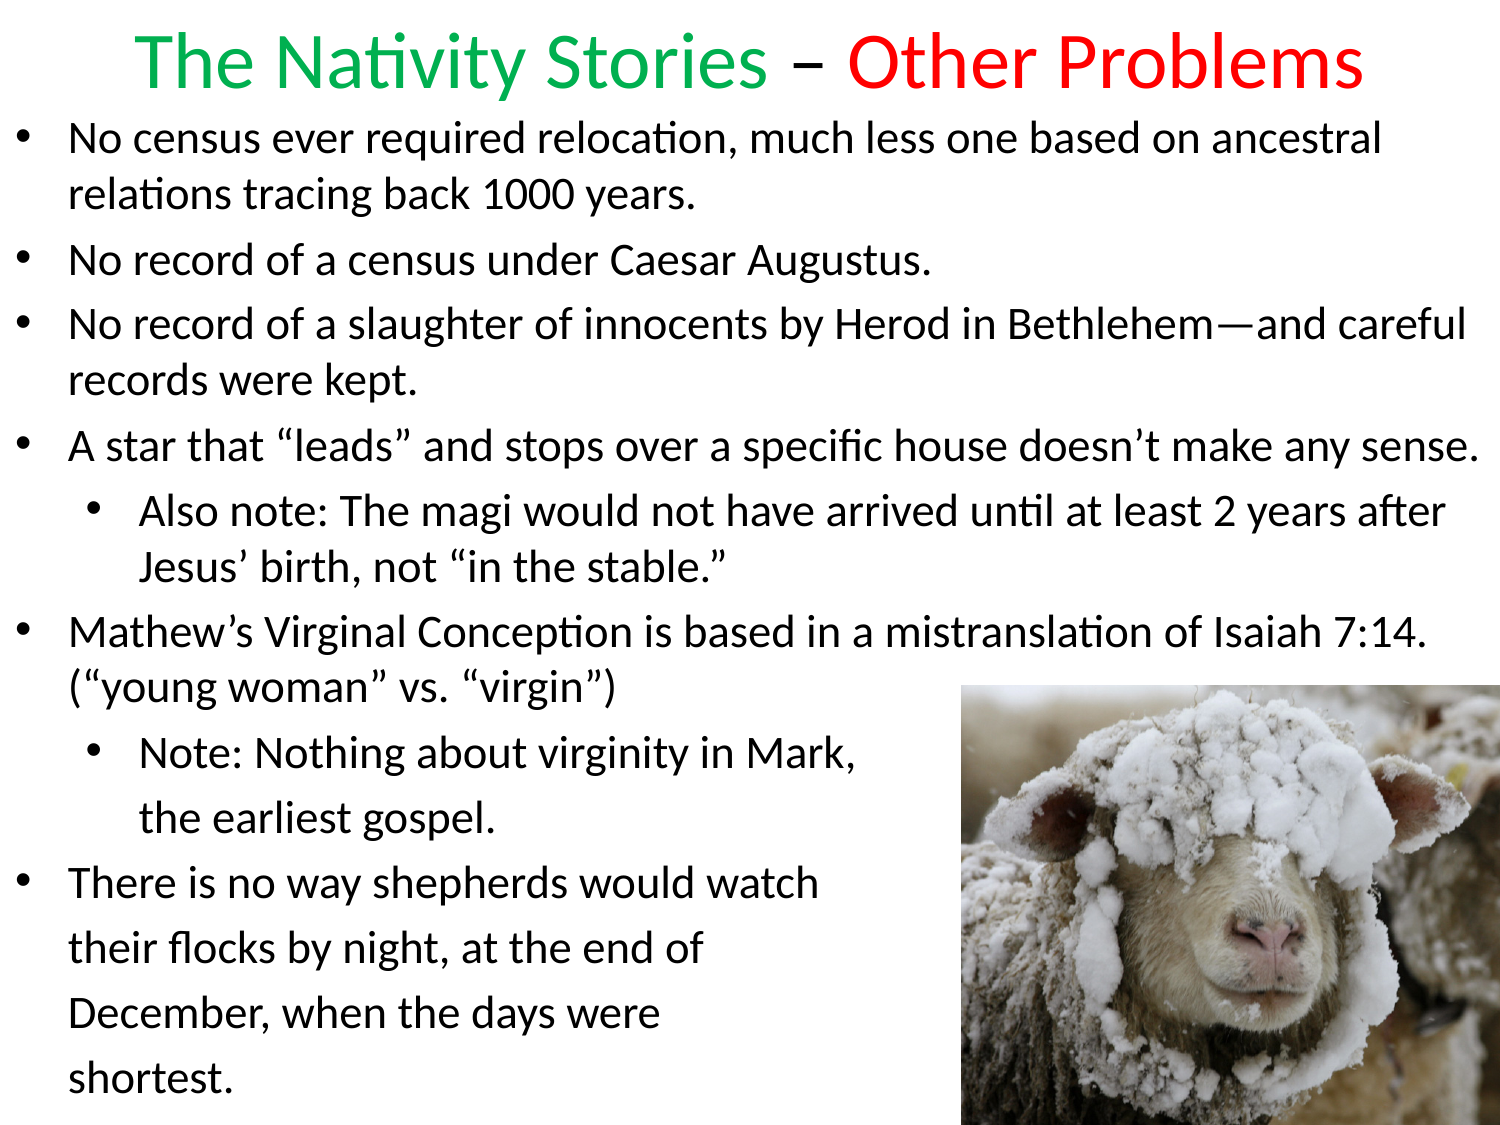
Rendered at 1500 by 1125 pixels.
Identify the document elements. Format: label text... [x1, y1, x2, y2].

picture [961, 685, 1500, 1125]
title The Nativity Stories – Other Problems [75, 0, 1425, 99]
list No census ever required relocation, much less one based on ancestral relations tracing back 1000 years. No record of a census under Caesar Augustus. No record of a slaughter of innocents by Herod in Bethlehem—and careful records were kept. A star that “leads” and stops over a specific house doesn’t make any sense. Also note: The magi would not have arrived until at least 2 years after Jesus’ birth, not “in the stable.” Mathew’s Virginal Conception is based in a mistranslation of Isaiah 7:14. (“young woman” vs. “virgin”) Note: Nothing about virginity in Mark, the earliest gospel. There is no way shepherds would watch their flocks by night, at the end of December, when the days were shortest. [0, 99, 1500, 1125]
